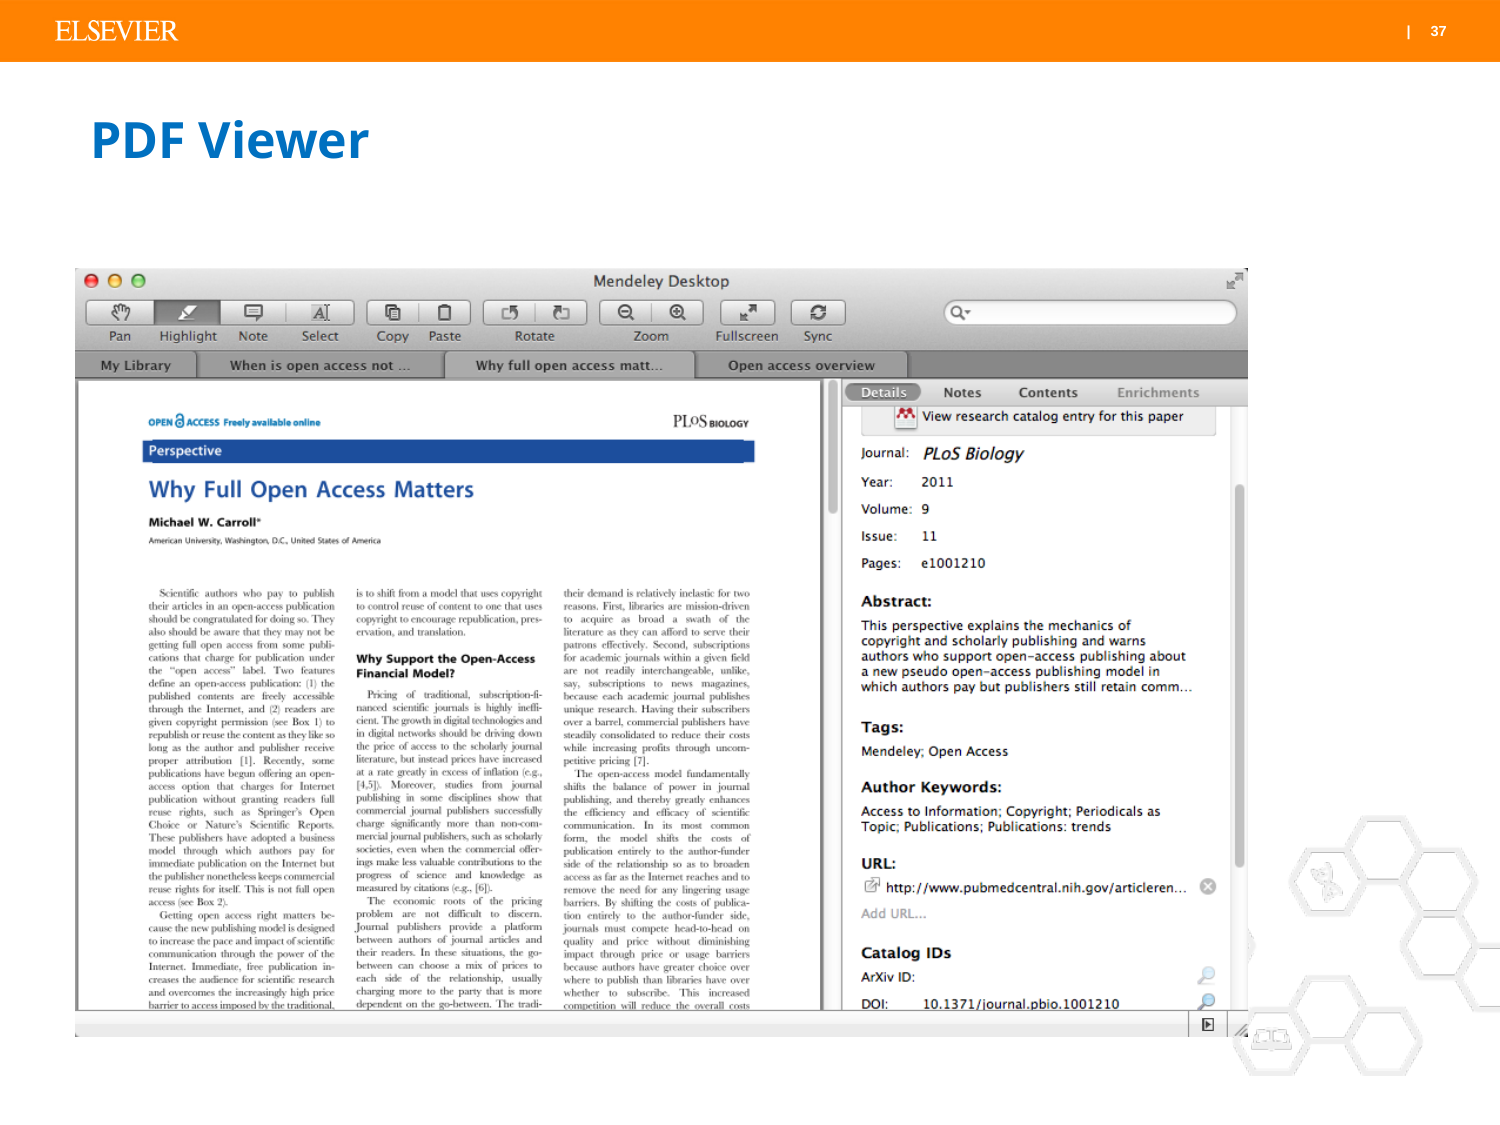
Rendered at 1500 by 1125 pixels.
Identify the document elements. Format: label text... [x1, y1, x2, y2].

picture [74, 268, 1500, 1076]
title PDF Viewer [75, 45, 1425, 233]
picture [0, 0, 1500, 62]
